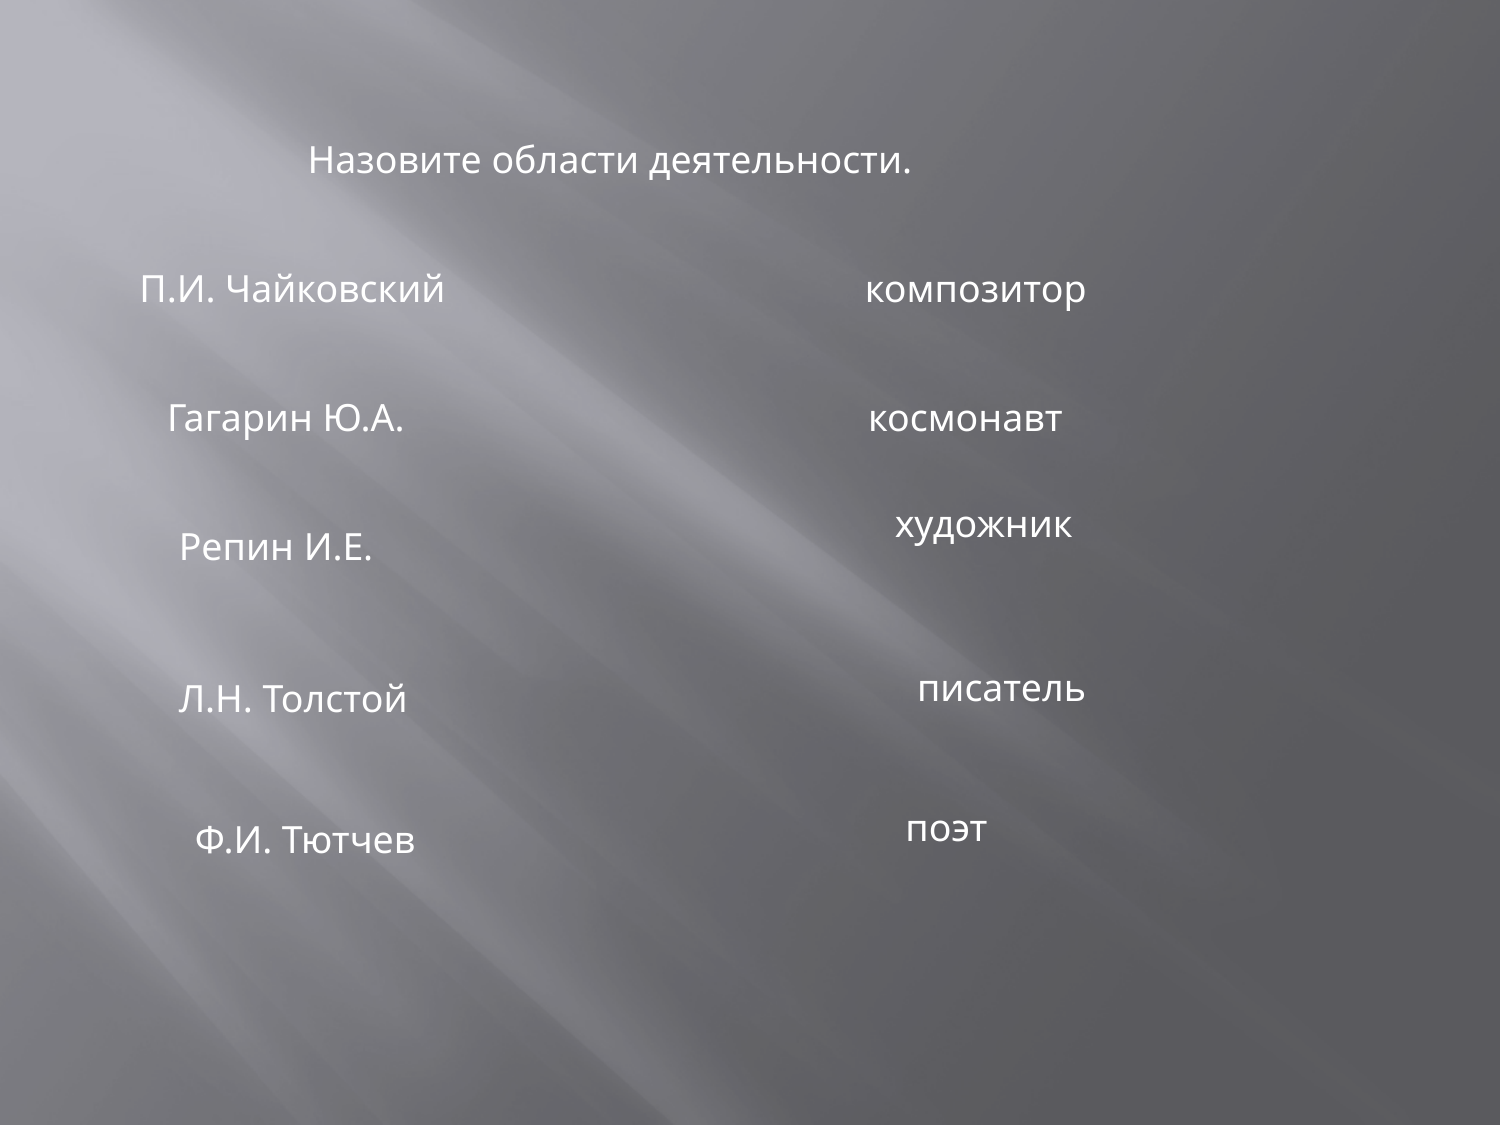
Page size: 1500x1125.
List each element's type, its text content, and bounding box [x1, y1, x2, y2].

text_box Гагарин Ю.А. [152, 386, 431, 447]
text_box П.И. Чайковский [124, 257, 461, 318]
text_box поэт [890, 796, 1008, 857]
text_box Ф.И. Тютчев [180, 808, 431, 869]
text_box писатель [902, 656, 1184, 716]
text_box композитор [850, 257, 1102, 318]
text_box художник [880, 492, 1088, 552]
text_box Л.Н. Толстой [164, 667, 488, 728]
text_box Назовите области деятельности. [292, 128, 1020, 189]
text_box космонавт [853, 386, 1078, 447]
text_box Репин И.Е. [164, 515, 395, 576]
